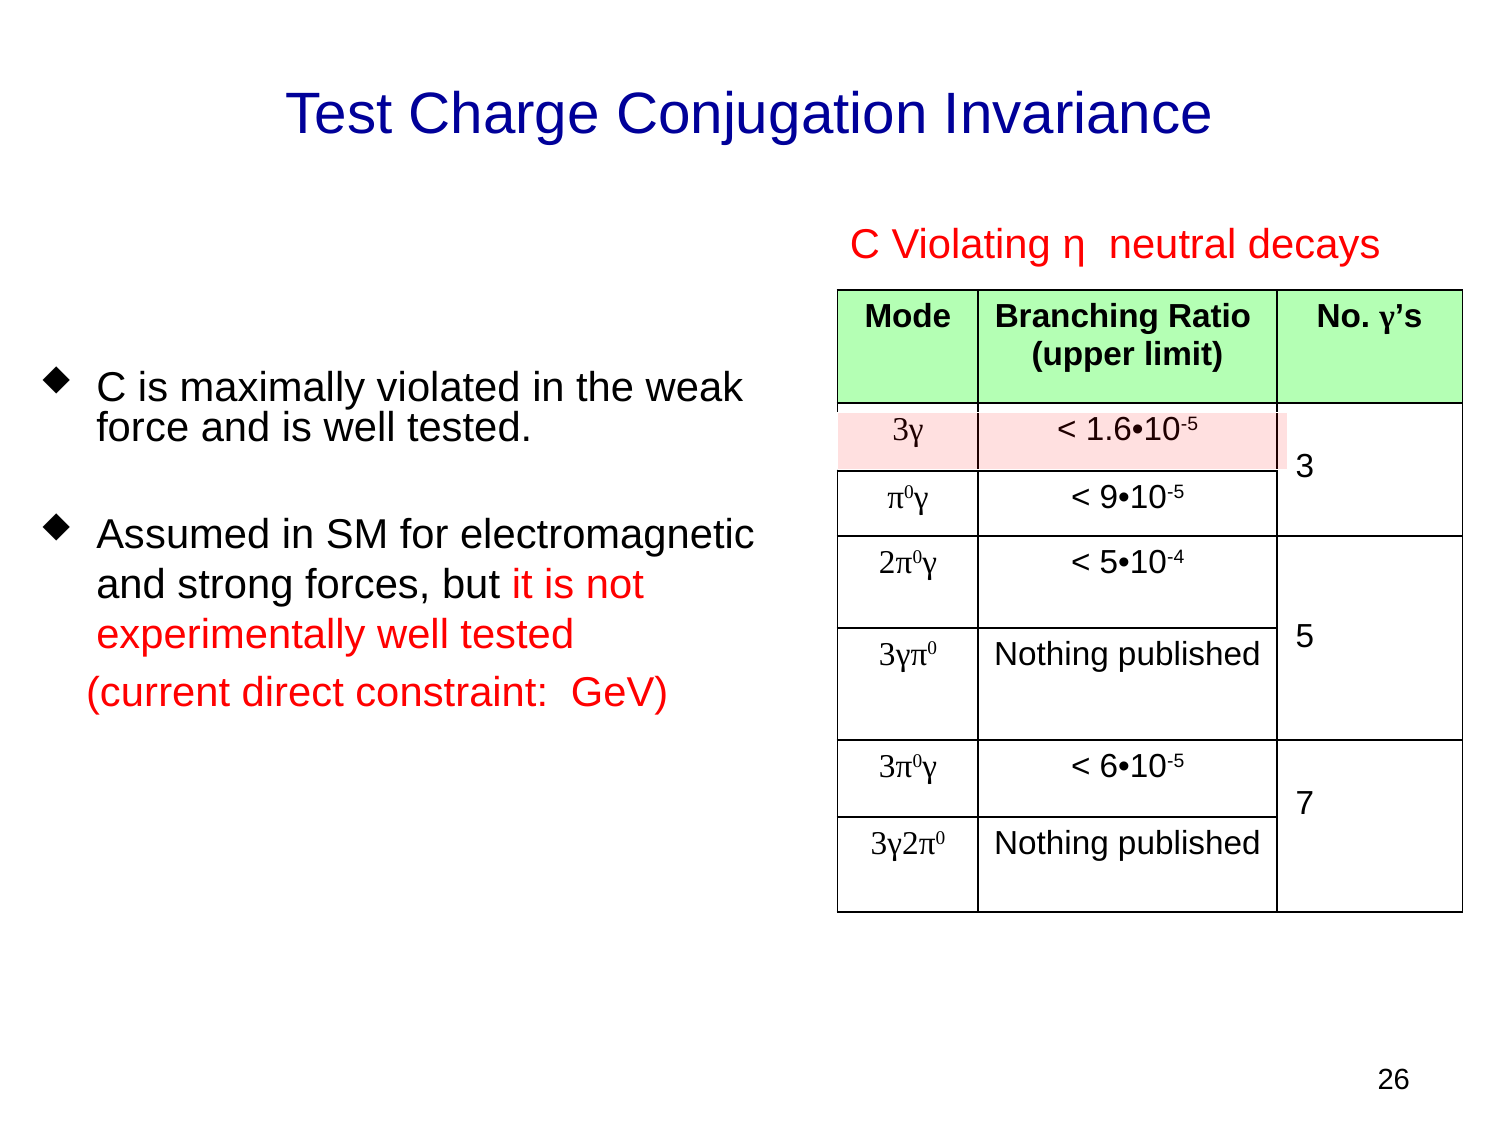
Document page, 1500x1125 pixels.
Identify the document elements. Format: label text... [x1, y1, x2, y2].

table_cell 3γ [838, 404, 977, 412]
slide_number 26 [1074, 1024, 1426, 1103]
table_cell 3 [1278, 404, 1462, 535]
table_cell 5 [1278, 537, 1462, 739]
table_cell 3γπ0 [838, 629, 977, 739]
table_cell 3γ2π0 [838, 818, 977, 911]
table_cell < 5•10-4 [979, 537, 1276, 627]
table_header Branching Ratio (upper limit) [979, 291, 1276, 402]
table_cell < 1.6•10-5 [979, 404, 1276, 412]
table_header Mode [838, 291, 977, 402]
table_header No. γ’s [1278, 291, 1462, 402]
table_cell < 9•10-5 [979, 472, 1276, 535]
table_cell 7 [1278, 741, 1462, 911]
table_cell 2π0γ [838, 537, 977, 627]
table_cell π0γ [838, 472, 977, 535]
text_box [837, 412, 1288, 470]
table_cell Nothing published [979, 818, 1276, 911]
table_cell < 6•10-5 [979, 741, 1276, 816]
table_cell 3π0γ [838, 741, 977, 816]
text_box C Violating η neutral decays [835, 209, 1408, 275]
table_cell Nothing published [979, 629, 1276, 739]
title Test Charge Conjugation Invariance [68, 65, 1432, 154]
